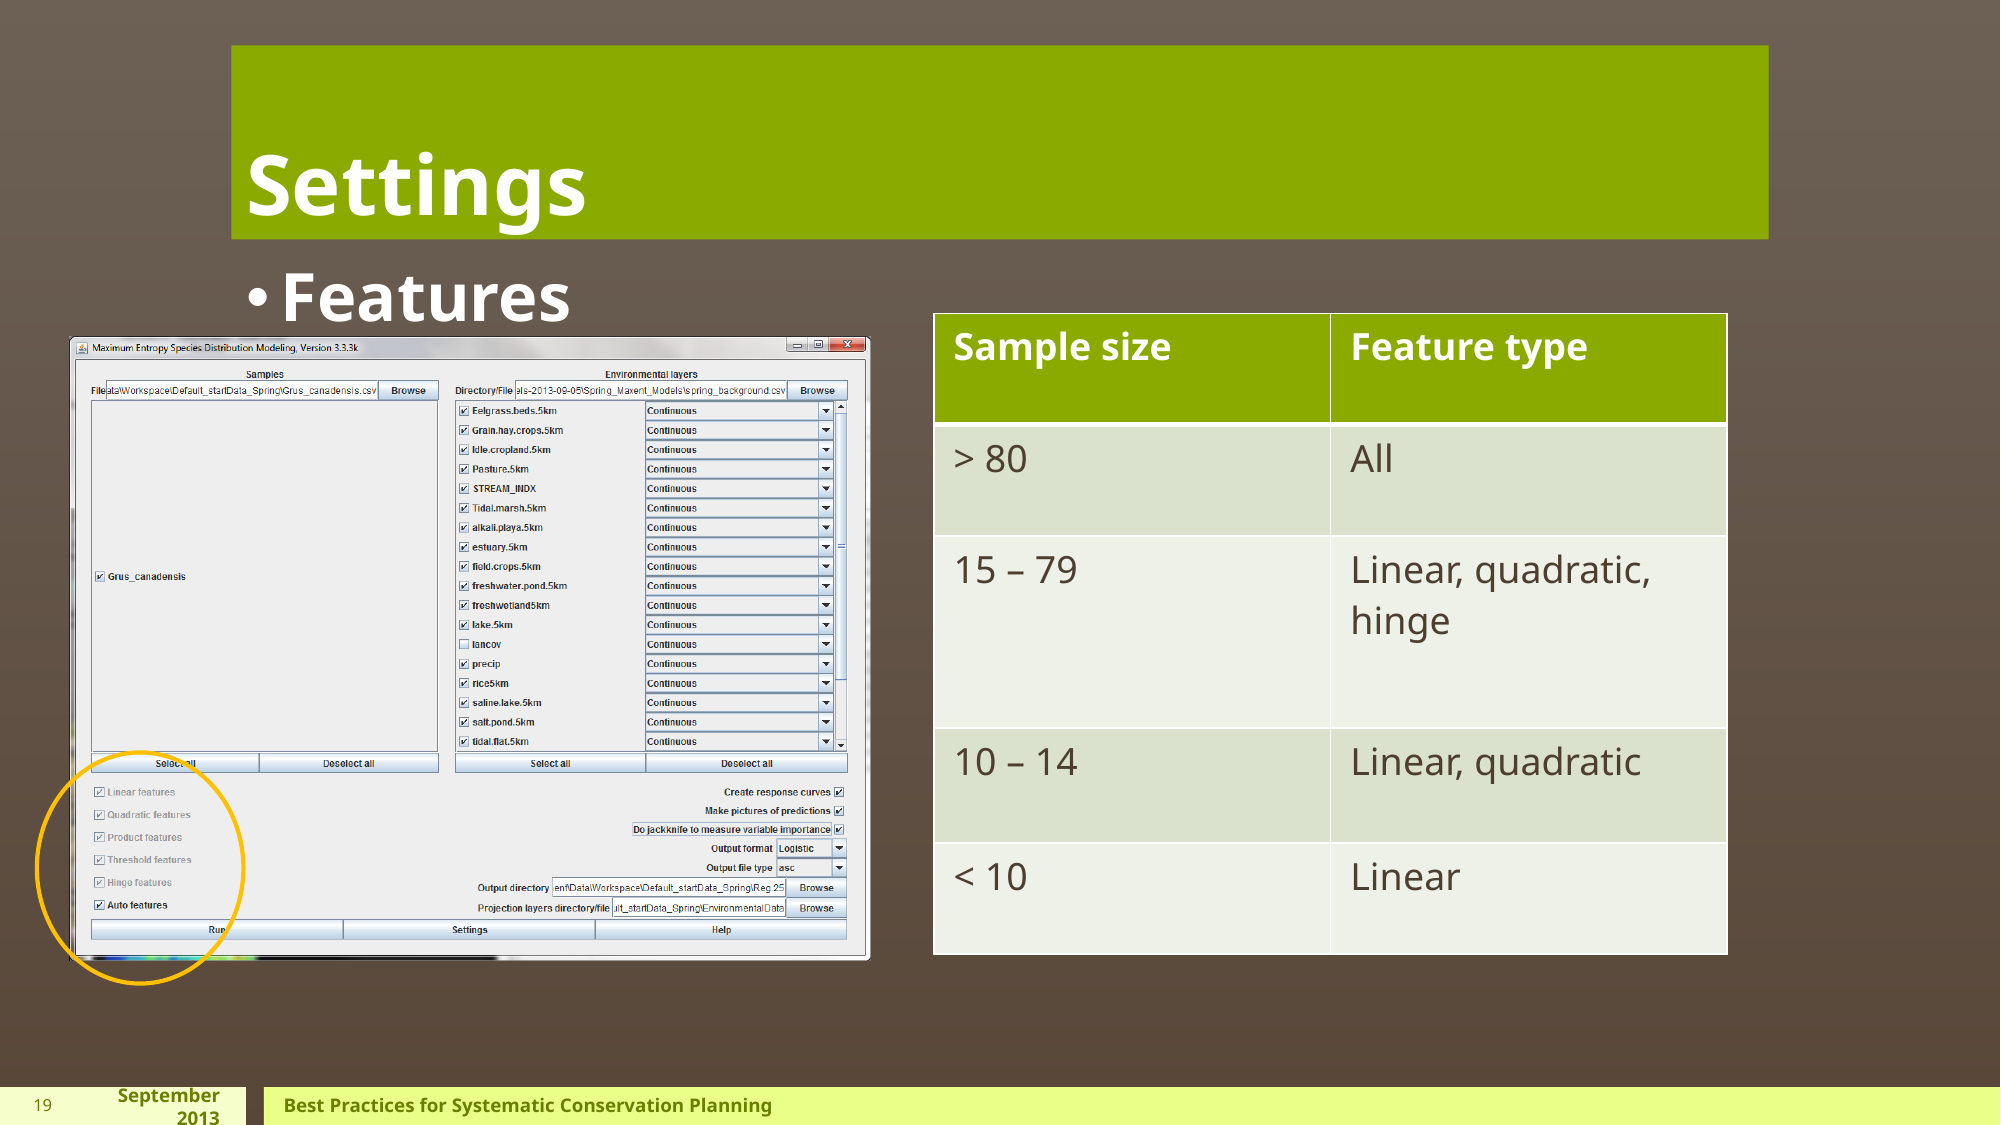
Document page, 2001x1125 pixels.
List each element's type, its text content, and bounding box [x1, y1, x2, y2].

footer Best Practices for Systematic Conservation Planning [268, 1087, 1769, 1125]
text_box [35, 782, 69, 954]
text_box [77, 961, 204, 985]
table_cell 10 – 14 [935, 729, 1330, 842]
table_cell All [1331, 427, 1726, 535]
table_cell 15 – 79 [935, 537, 1330, 727]
table_header Feature type [1331, 314, 1726, 422]
picture [69, 336, 871, 961]
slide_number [70, 1087, 235, 1125]
table_cell Linear, quadratic, hinge [1331, 537, 1726, 727]
title Settings [231, 45, 1769, 240]
table_header Sample size [935, 314, 1330, 422]
table_cell Linear [1331, 844, 1726, 953]
list Features [231, 256, 1769, 1015]
table_cell Linear, quadratic [1331, 729, 1726, 842]
table_cell > 80 [935, 427, 1330, 535]
table_cell < 10 [935, 844, 1330, 953]
slide_number 19 [0, 1087, 68, 1125]
